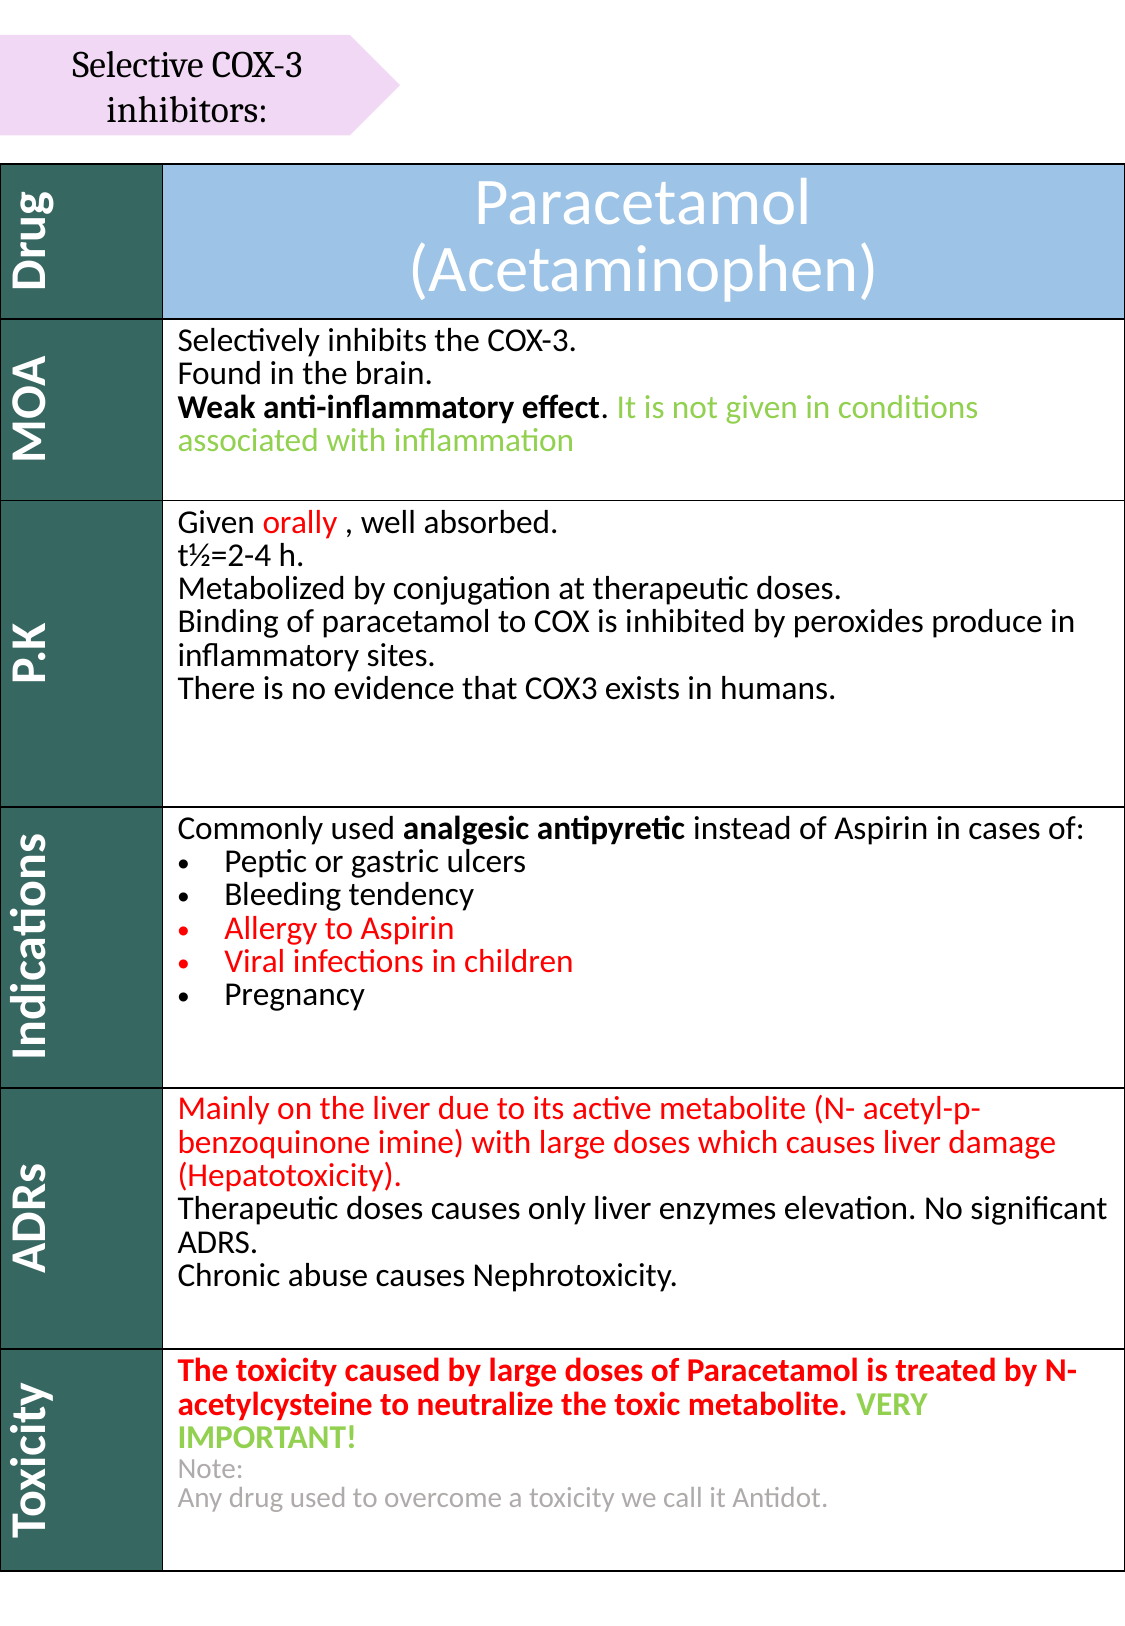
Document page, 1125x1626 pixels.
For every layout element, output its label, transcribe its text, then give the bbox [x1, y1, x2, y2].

table_cell Selectively inhibits the COX-3. Found in the brain. Weak anti-inflammatory effect. It is not given in conditions associated with inflammation [163, 320, 1124, 500]
table_cell MOA [1, 320, 162, 500]
table_cell P.K [1, 501, 162, 806]
table_cell Indications [1, 808, 162, 1087]
table_cell ADRs [1, 1089, 162, 1348]
table_cell Given orally , well absorbed. t½=2-4 h. Metabolized by conjugation at therapeutic doses. Binding of paracetamol to COX is inhibited by peroxides produce in inflammatory sites. There is no evidence that COX3 exists in humans. [163, 501, 1124, 806]
table_cell Mainly on the liver due to its active metabolite (N- acetyl-p-benzoquinone imine) with large doses which causes liver damage (Hepatotoxicity). Therapeutic doses causes only liver enzymes elevation. No significant ADRS. Chronic abuse causes Nephrotoxicity. [163, 1089, 1124, 1348]
table_cell Commonly used analgesic antipyretic instead of Aspirin in cases of: Peptic or gastric ulcers Bleeding tendency Allergy to Aspirin Viral infections in children Pregnancy [163, 808, 1124, 1087]
table_cell The toxicity caused by large doses of Paracetamol is treated by N- acetylcysteine to neutralize the toxic metabolite. VERY IMPORTANT! Note: Any drug used to overcome a toxicity we call it Antidot. [163, 1350, 1124, 1570]
table_header Drug [1, 165, 162, 318]
table_cell Toxicity [1, 1350, 162, 1570]
table_header Paracetamol (Acetaminophen) [163, 165, 1124, 318]
text_box Selective COX-3 inhibitors: [0, 33, 402, 137]
